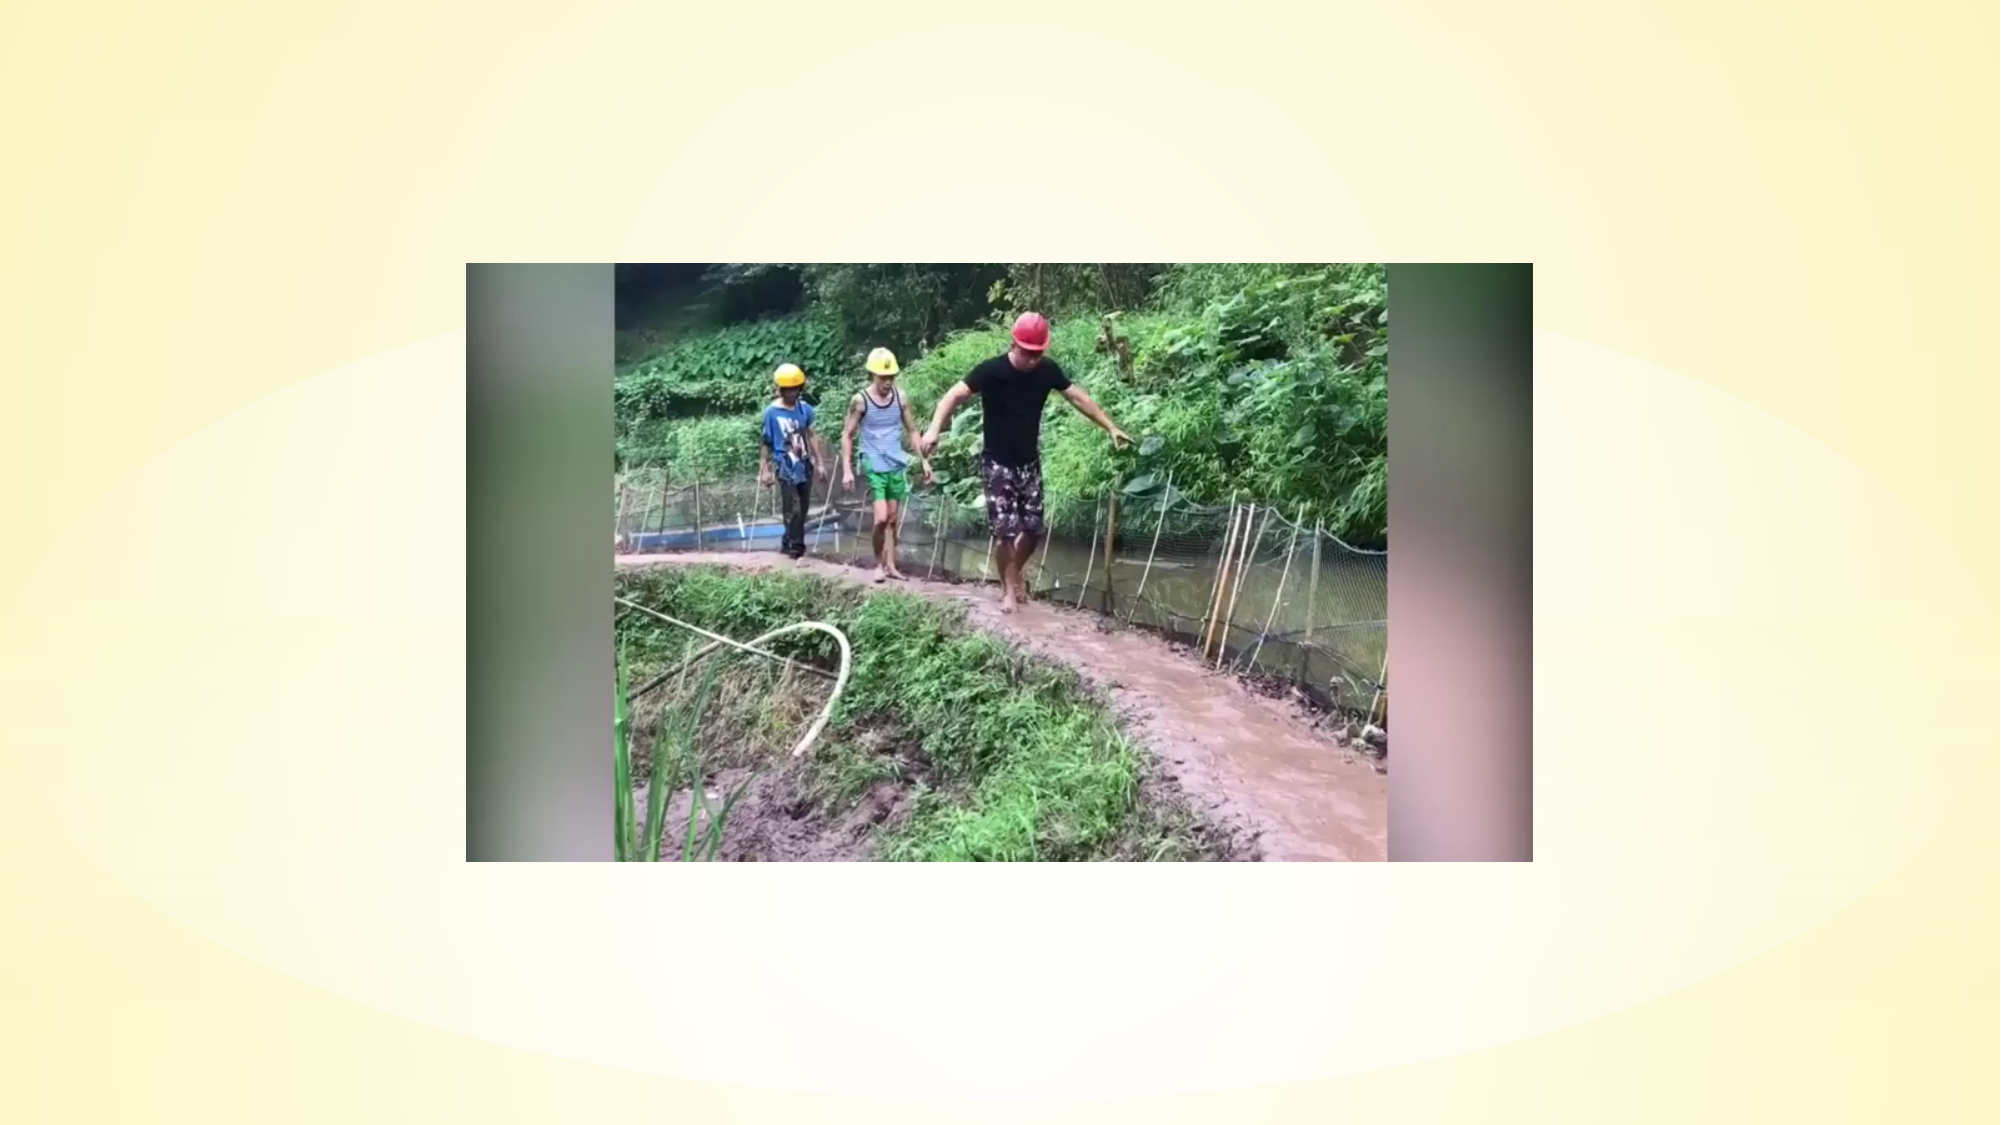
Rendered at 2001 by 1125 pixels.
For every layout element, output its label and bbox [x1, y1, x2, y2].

text_box [465, 262, 1534, 863]
